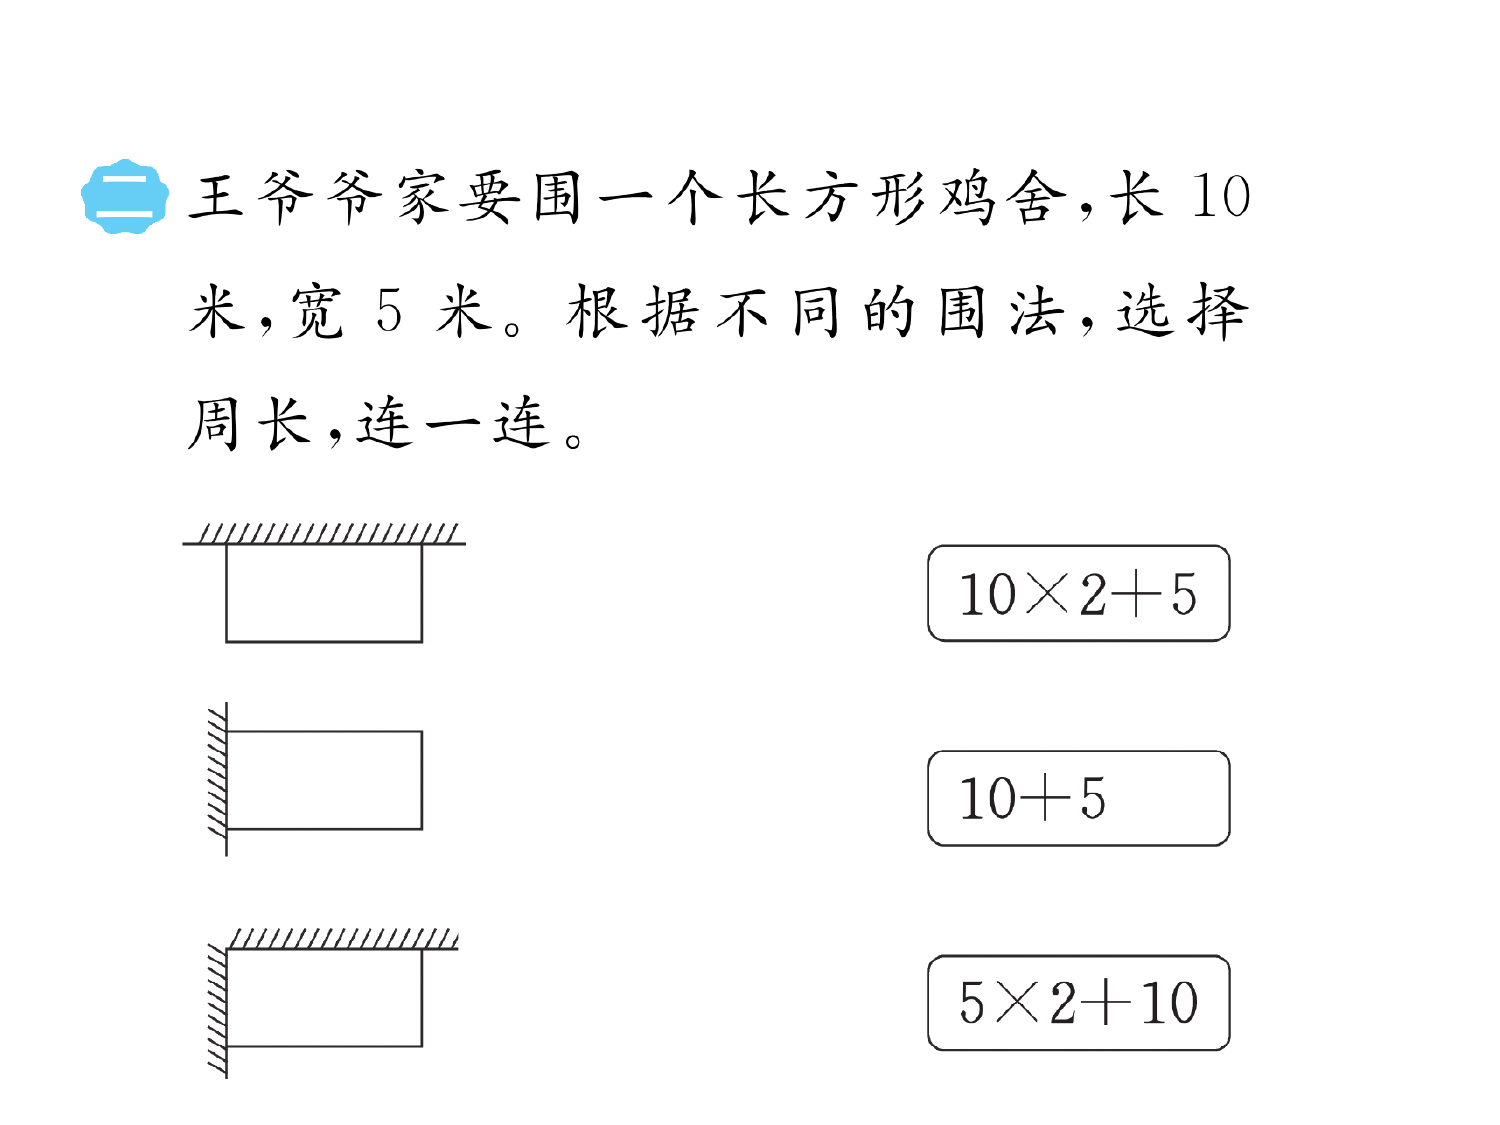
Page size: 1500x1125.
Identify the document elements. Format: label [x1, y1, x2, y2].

picture [76, 148, 1262, 1094]
